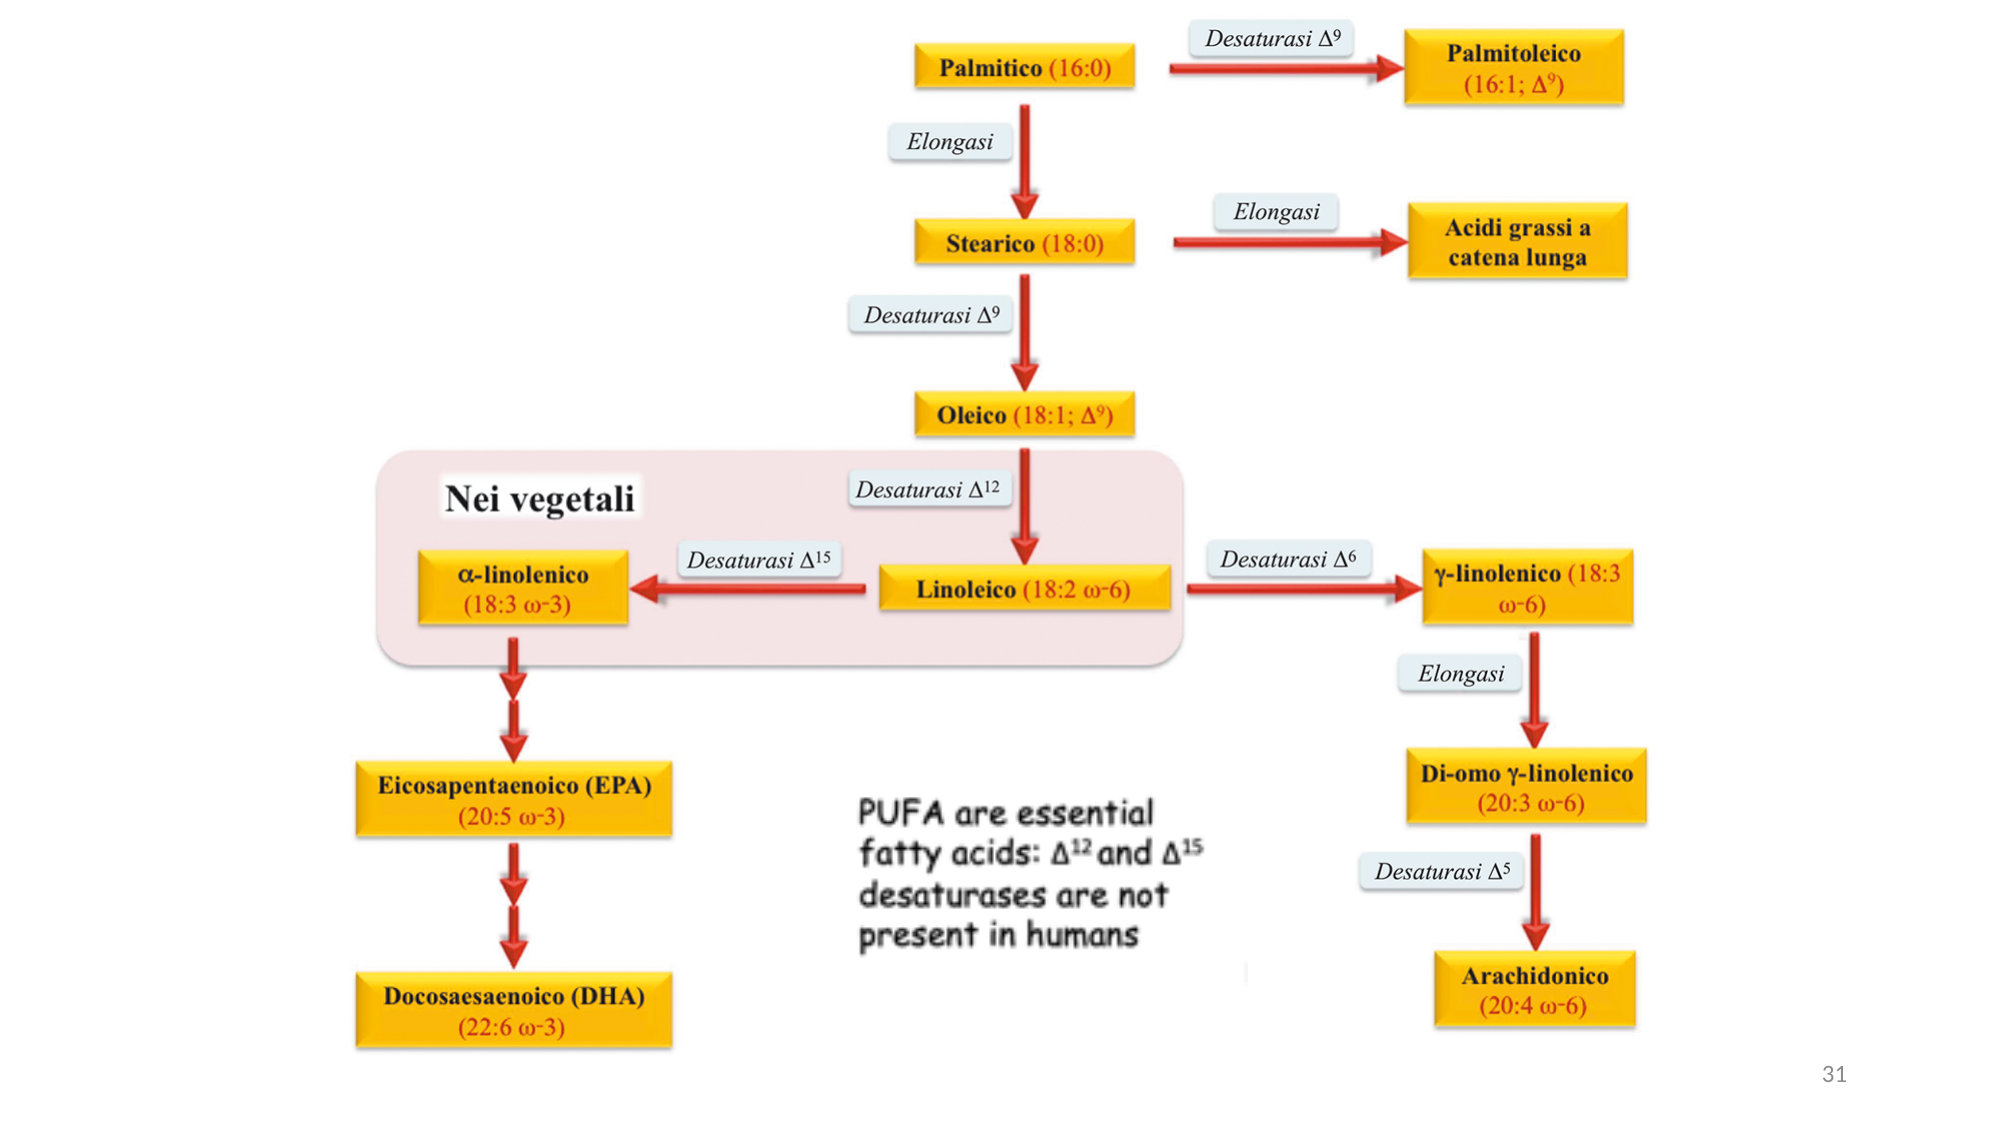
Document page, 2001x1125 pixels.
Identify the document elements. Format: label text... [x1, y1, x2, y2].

slide_number 31 [1412, 1042, 1863, 1103]
picture [348, 13, 1652, 1059]
